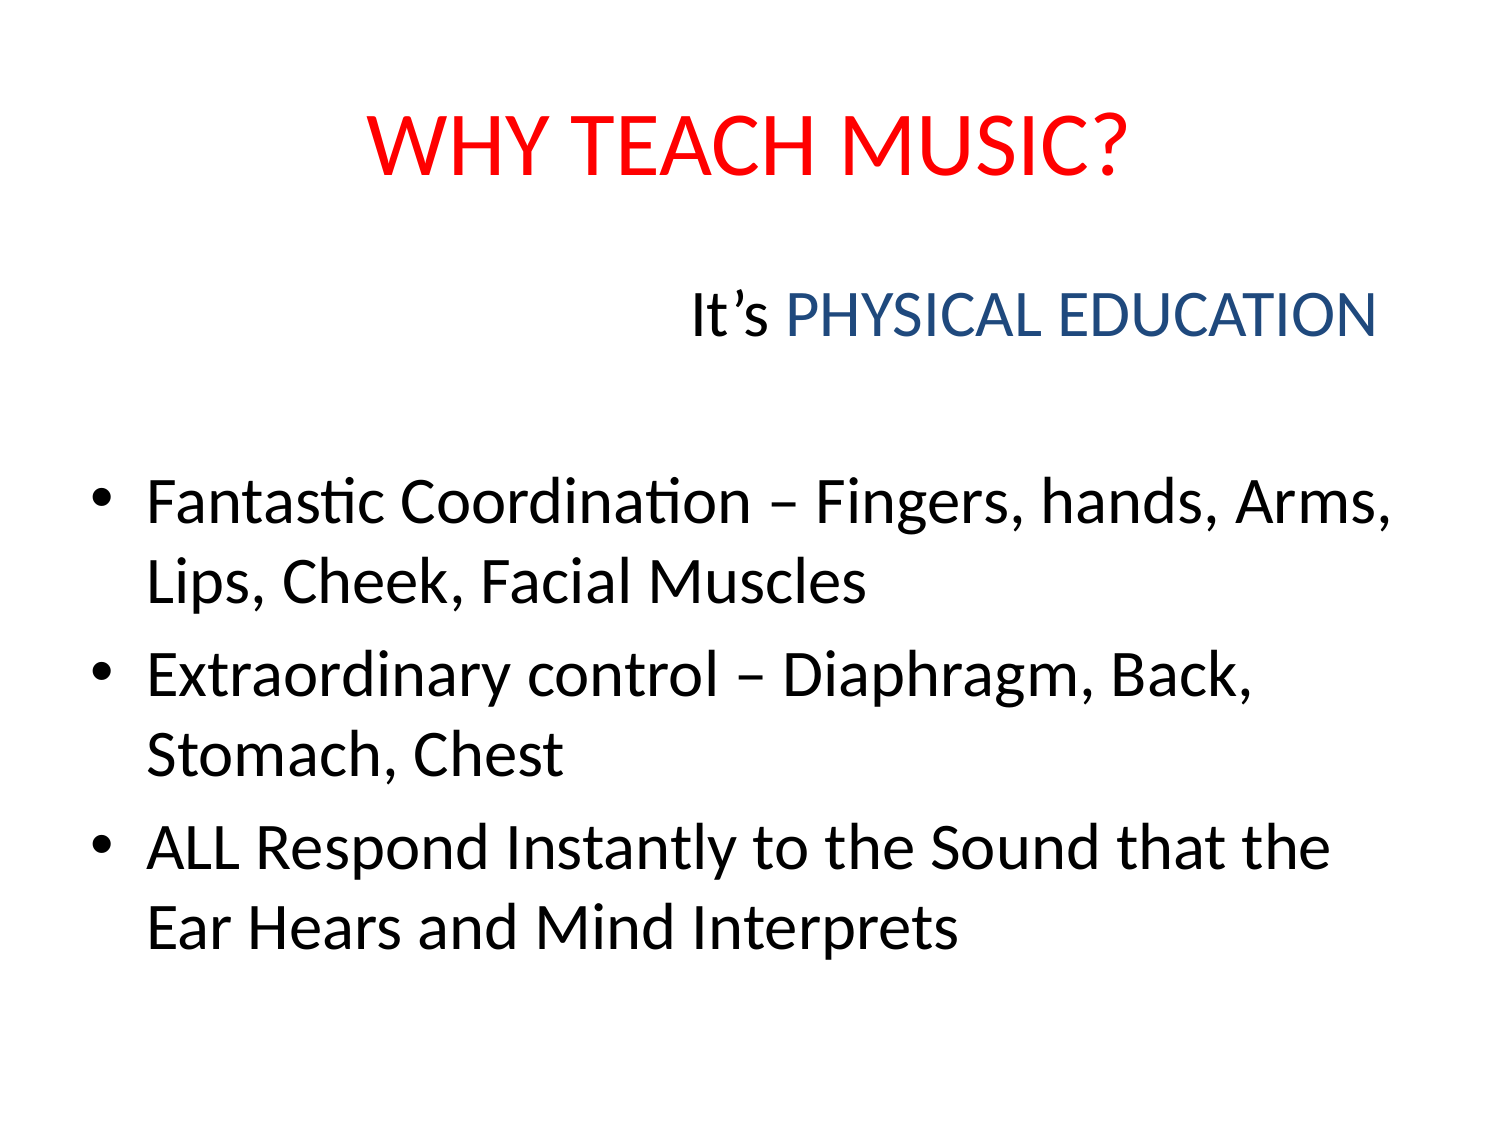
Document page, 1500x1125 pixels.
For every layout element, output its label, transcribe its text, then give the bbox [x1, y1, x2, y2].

title WHY TEACH MUSIC? [75, 45, 1425, 233]
list It’s PHYSICAL EDUCATION Fantastic Coordination – Fingers, hands, Arms, Lips, Cheek, Facial Muscles Extraordinary control – Diaphragm, Back, Stomach, Chest ALL Respond Instantly to the Sound that the Ear Hears and Mind Interprets [75, 262, 1425, 1005]
